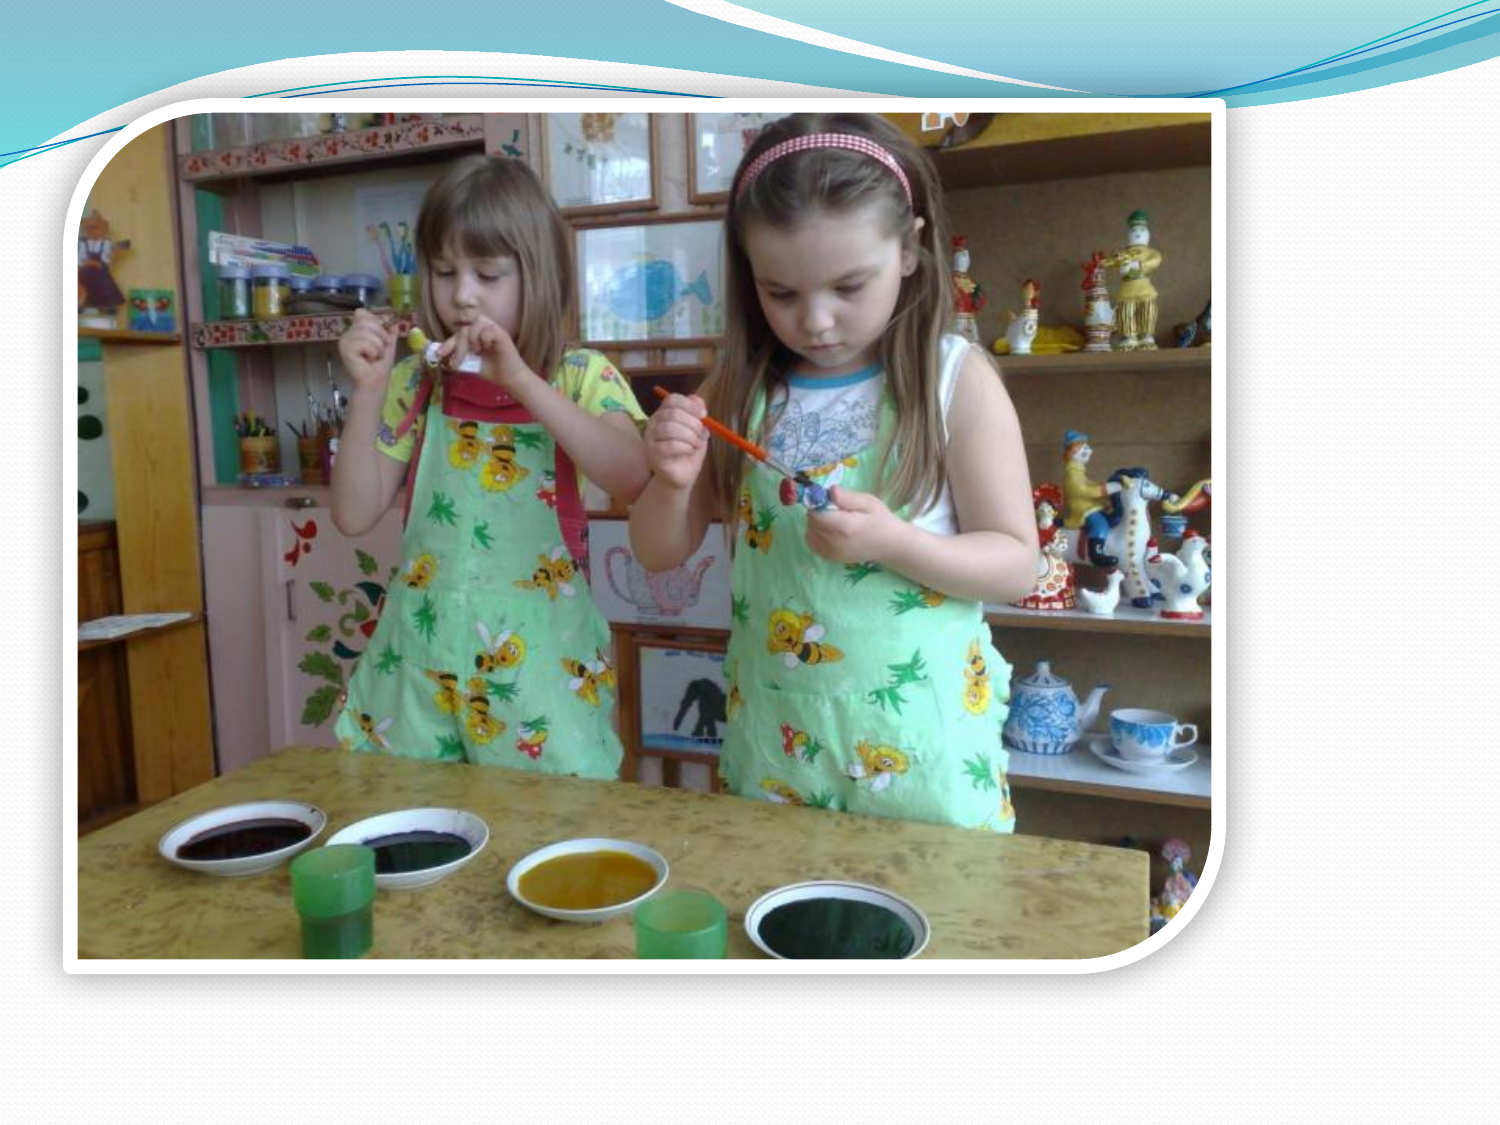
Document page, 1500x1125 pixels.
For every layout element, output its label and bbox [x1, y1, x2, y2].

list [70, 105, 1219, 967]
